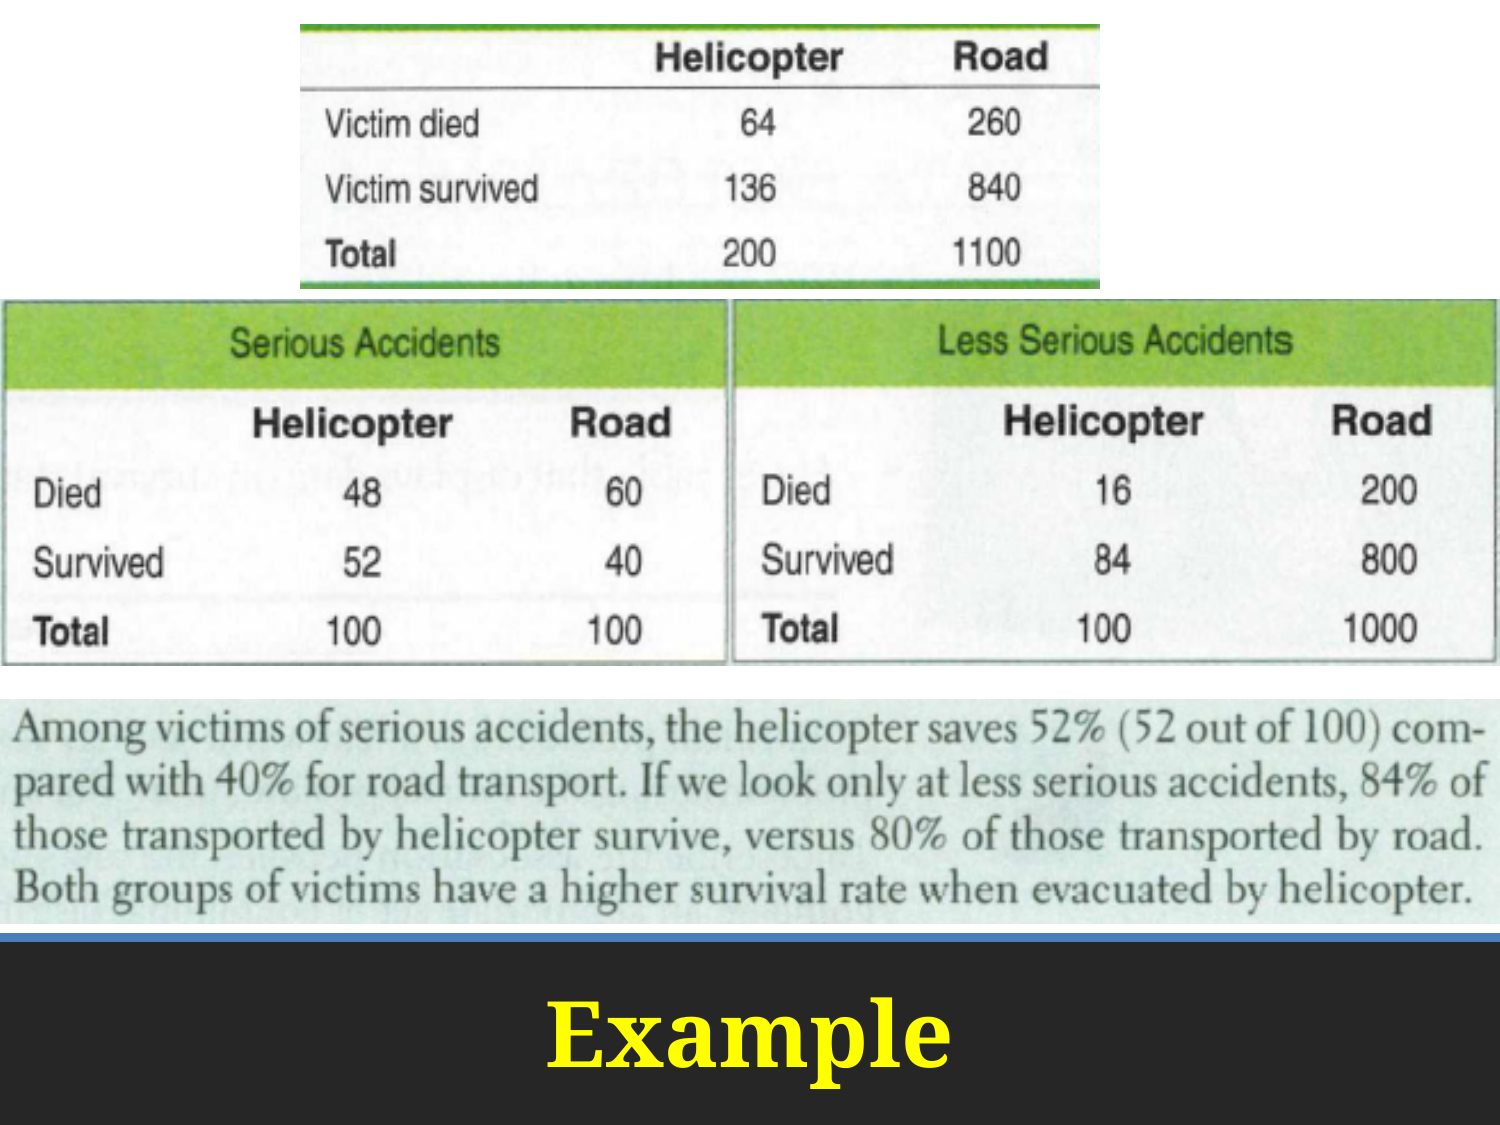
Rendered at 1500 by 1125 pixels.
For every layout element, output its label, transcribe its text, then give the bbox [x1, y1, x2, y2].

picture [0, 699, 1500, 924]
picture [299, 24, 1101, 289]
picture [0, 299, 1500, 667]
title Example [75, 937, 1425, 1125]
